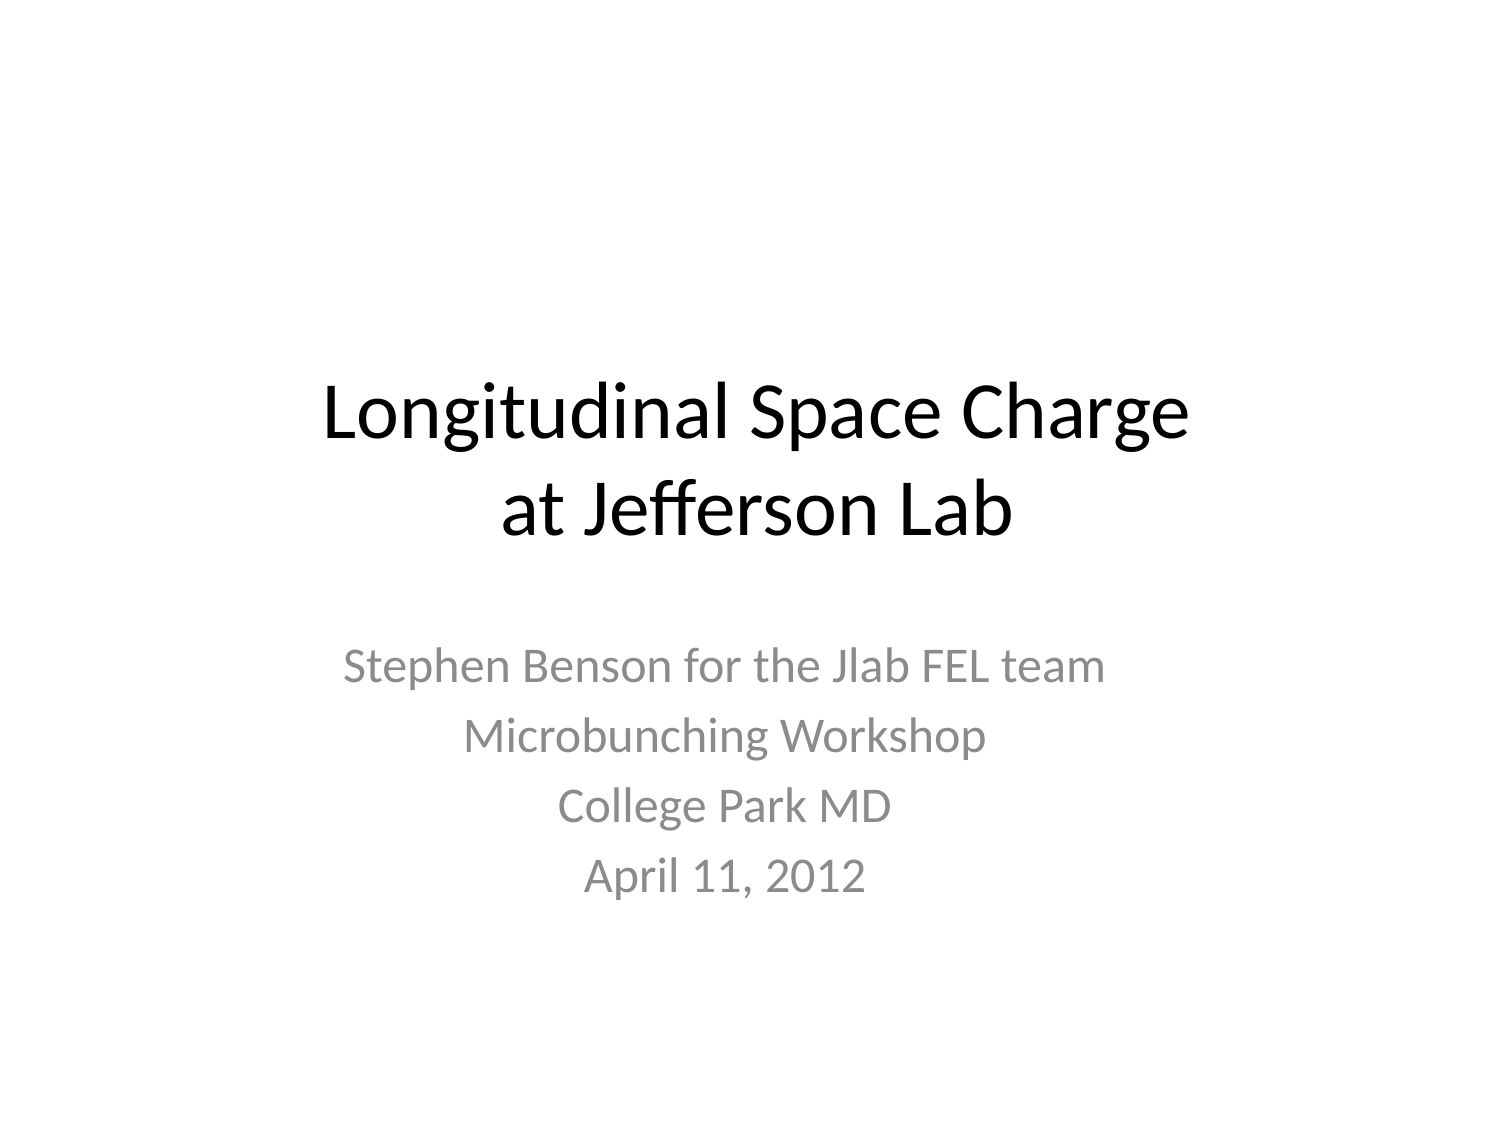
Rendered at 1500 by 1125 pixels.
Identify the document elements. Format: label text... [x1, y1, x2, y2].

subtitle Stephen Benson for the Jlab FEL team Microbunching Workshop College Park MD April 11, 2012 [200, 624, 1250, 913]
title Longitudinal Space Charge at Jefferson Lab [261, 348, 1254, 561]
